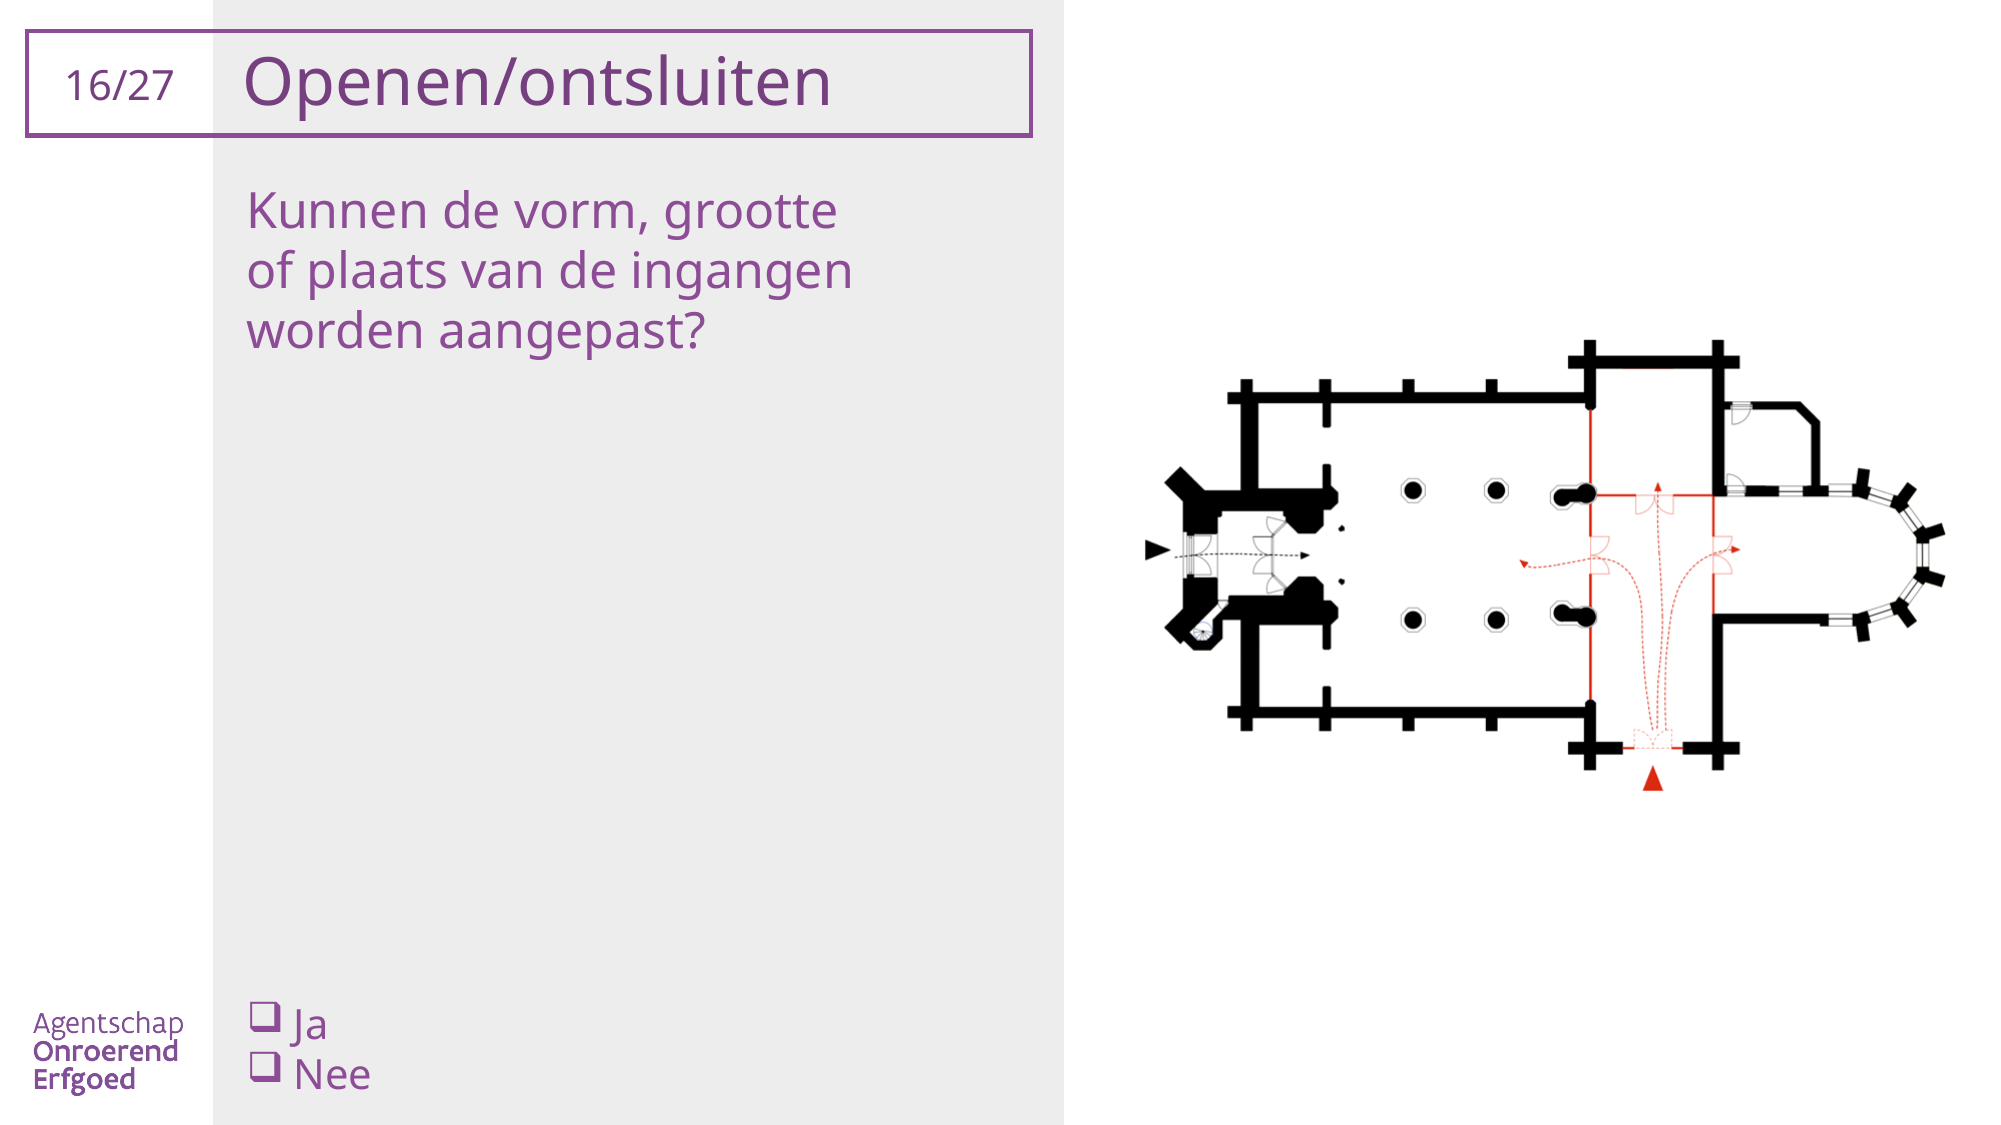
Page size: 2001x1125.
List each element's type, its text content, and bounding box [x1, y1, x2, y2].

picture [1070, 281, 1983, 865]
text_box Ja Nee [232, 990, 607, 1105]
text_box [212, 0, 1065, 1125]
text_box Openen/ontsluiten [227, 70, 1042, 167]
text_box 16/27 [33, 51, 206, 117]
picture [32, 1011, 183, 1096]
text_box [26, 30, 1032, 137]
text_box Kunnen de vorm, grootte of plaats van de ingangen worden aangepast? [231, 171, 1047, 367]
